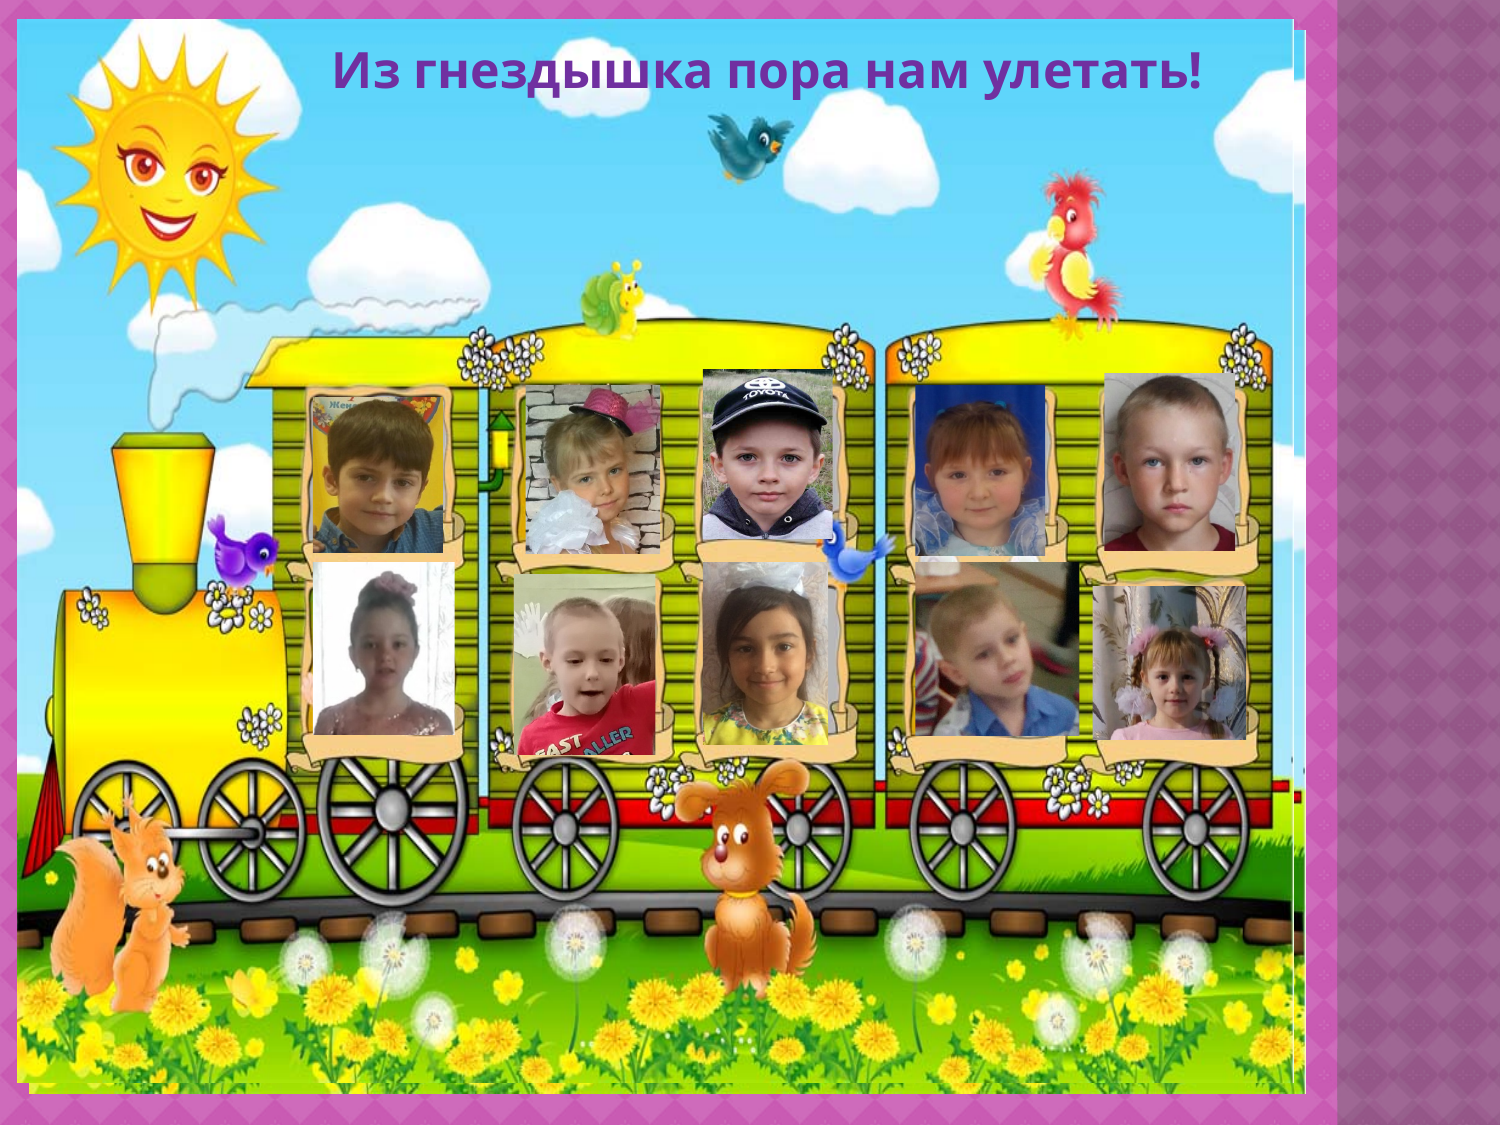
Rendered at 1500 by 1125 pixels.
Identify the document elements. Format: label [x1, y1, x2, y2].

list [28, 30, 1306, 1095]
picture [17, 18, 1294, 1083]
